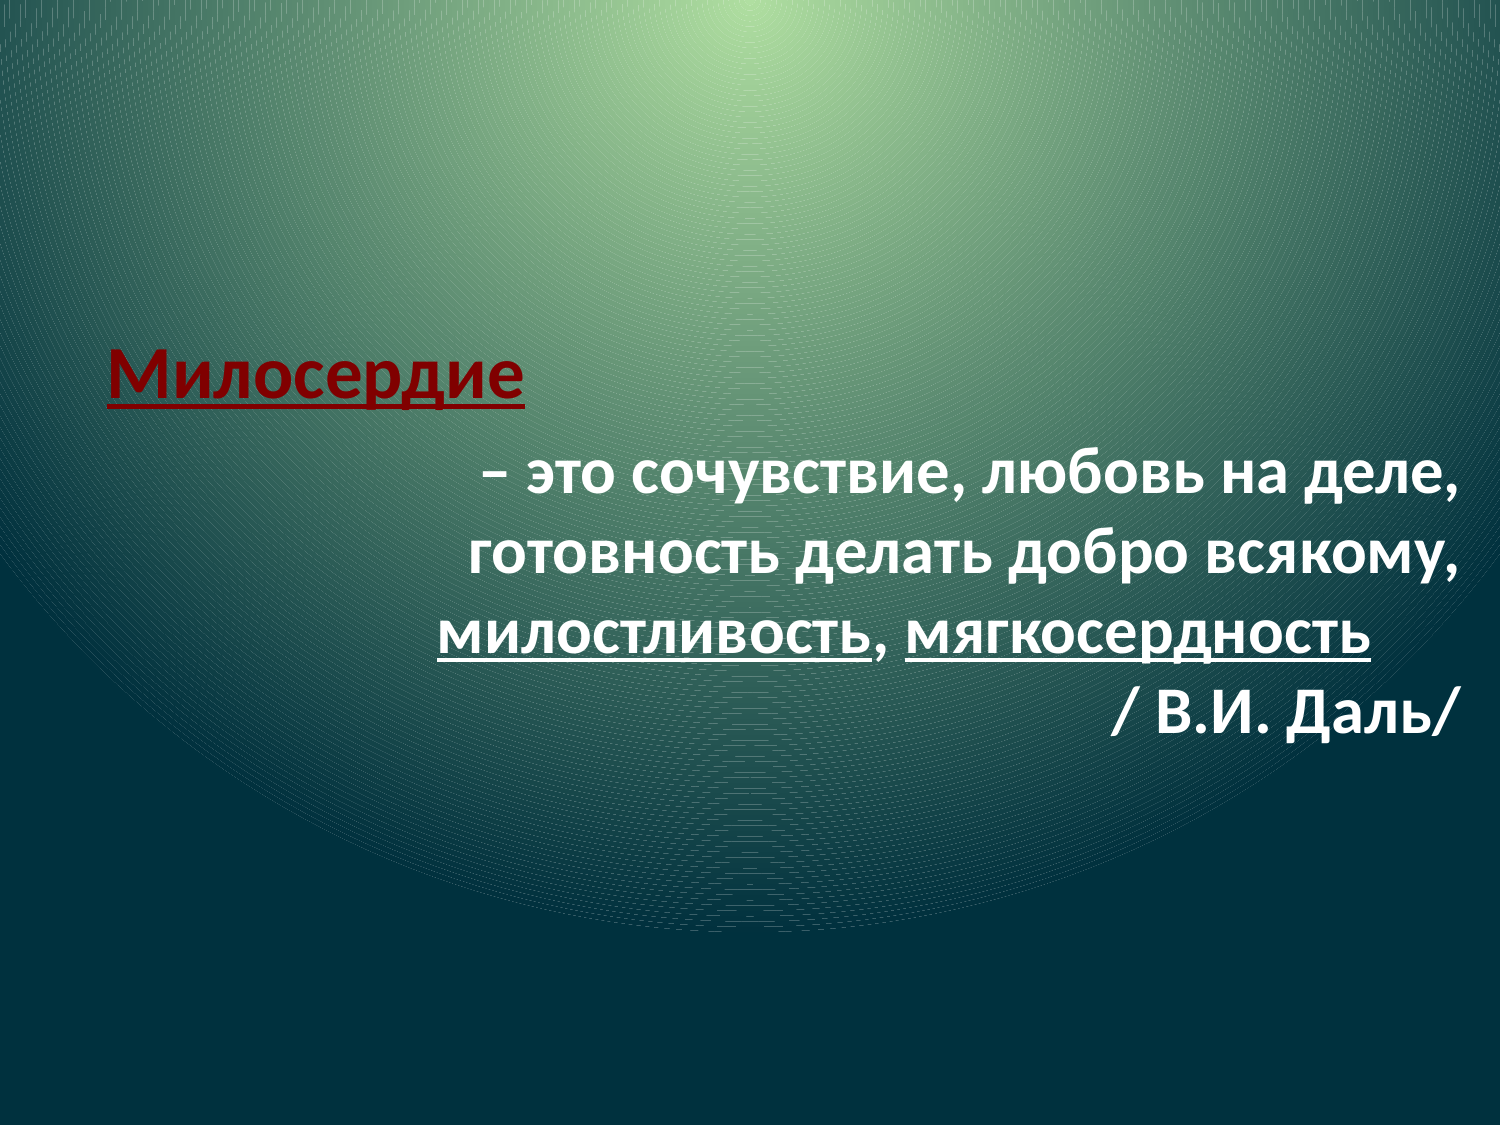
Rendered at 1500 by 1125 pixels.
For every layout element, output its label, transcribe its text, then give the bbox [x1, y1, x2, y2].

picture [1433, 687, 1460, 736]
picture [1365, 701, 1395, 733]
text_box Милосердие – это сочувствие, любовь на деле, готовность делать добро всякому, милостливость, мягкосердность / В.И. Даль/ [46, 316, 1477, 604]
picture [1287, 702, 1329, 743]
picture [1404, 701, 1430, 732]
picture [1334, 701, 1360, 733]
